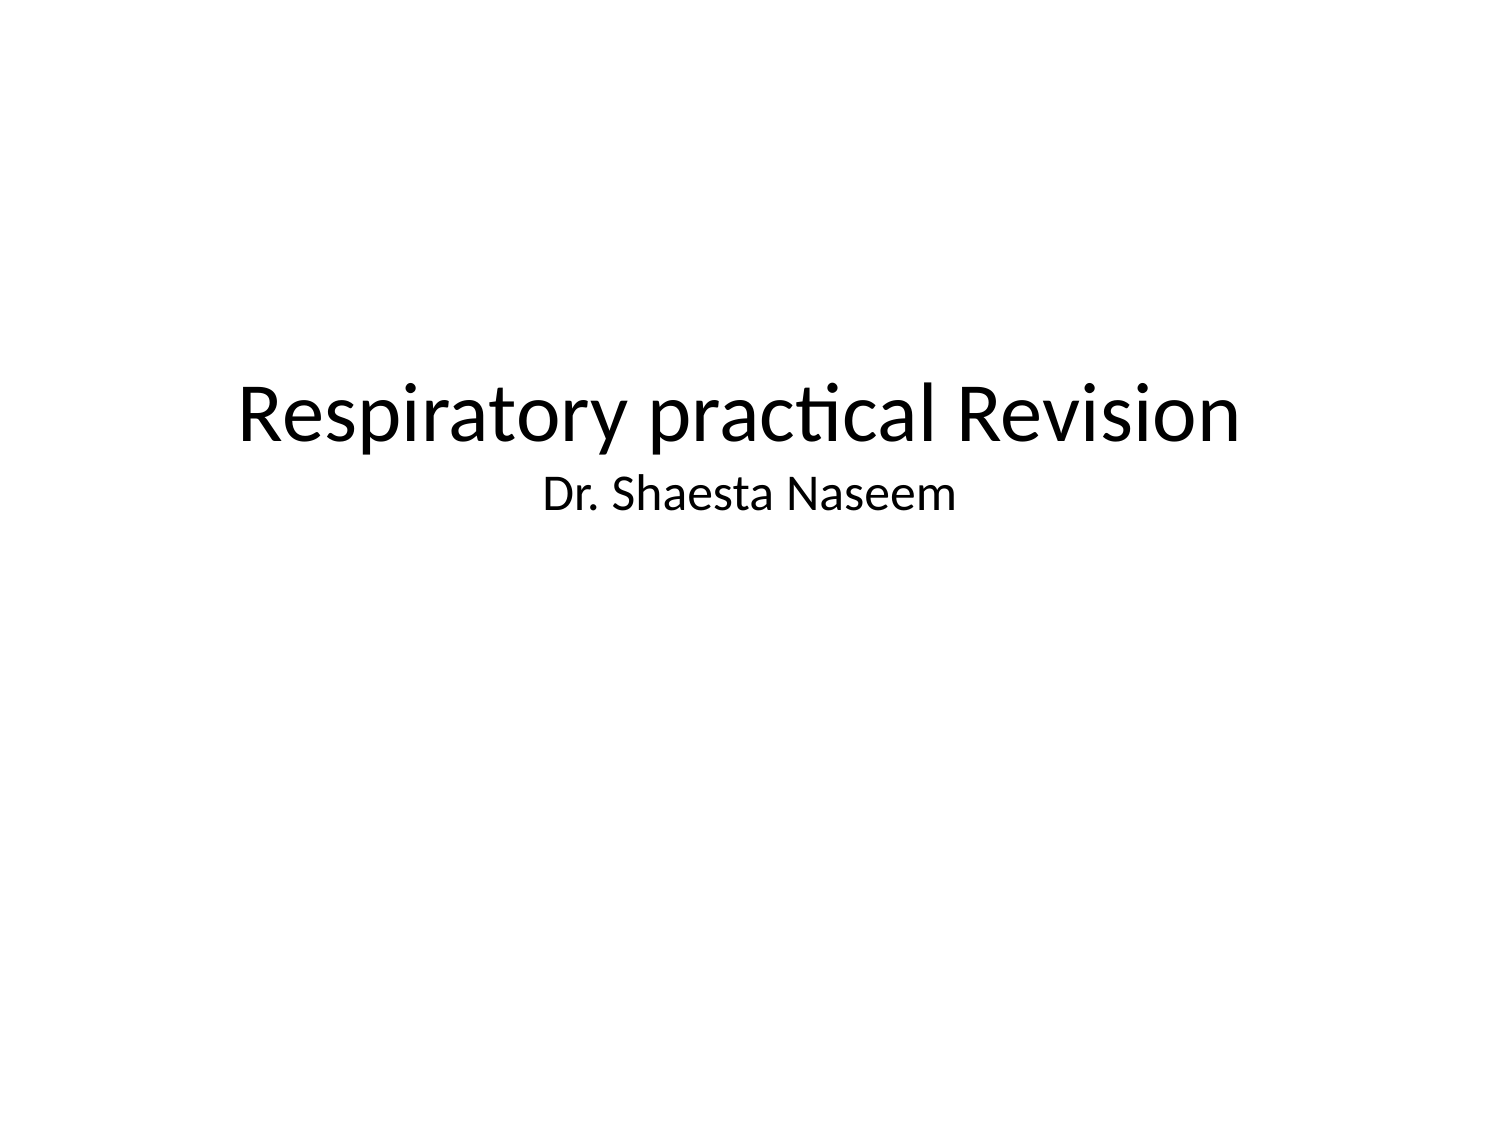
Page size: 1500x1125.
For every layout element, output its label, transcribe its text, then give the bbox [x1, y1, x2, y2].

title Respiratory practical Revision Dr. Shaesta Naseem [112, 349, 1388, 591]
